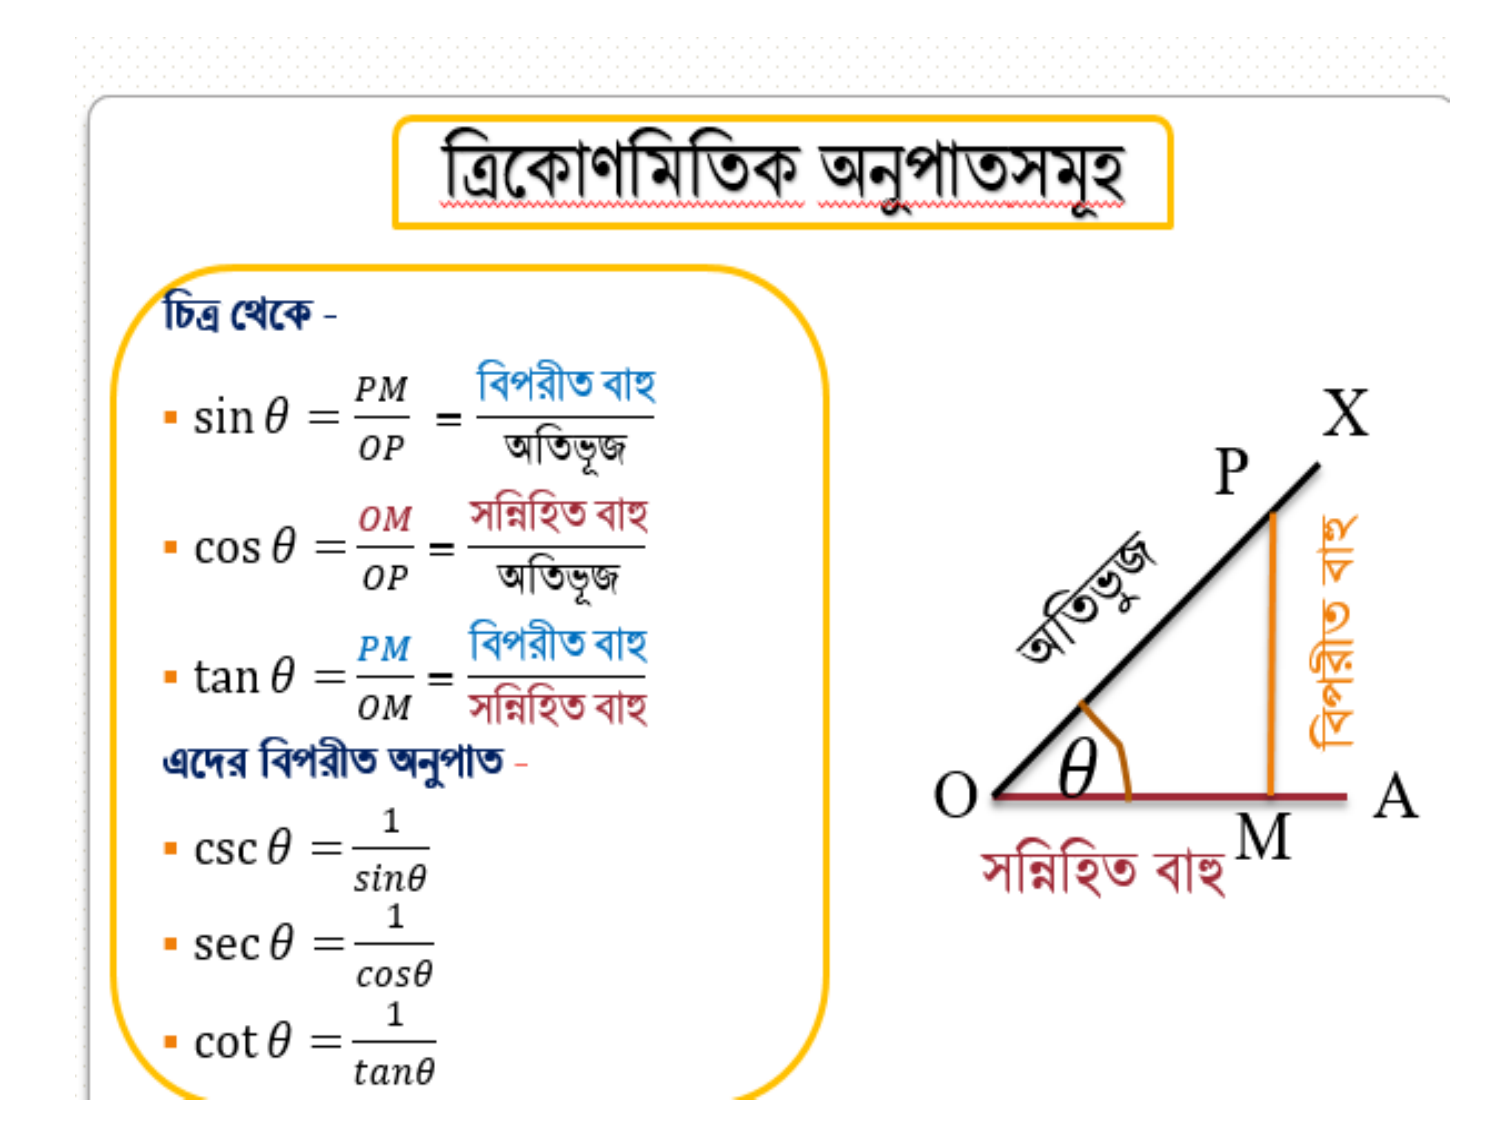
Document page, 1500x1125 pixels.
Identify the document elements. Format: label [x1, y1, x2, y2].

picture [74, 37, 1451, 1101]
